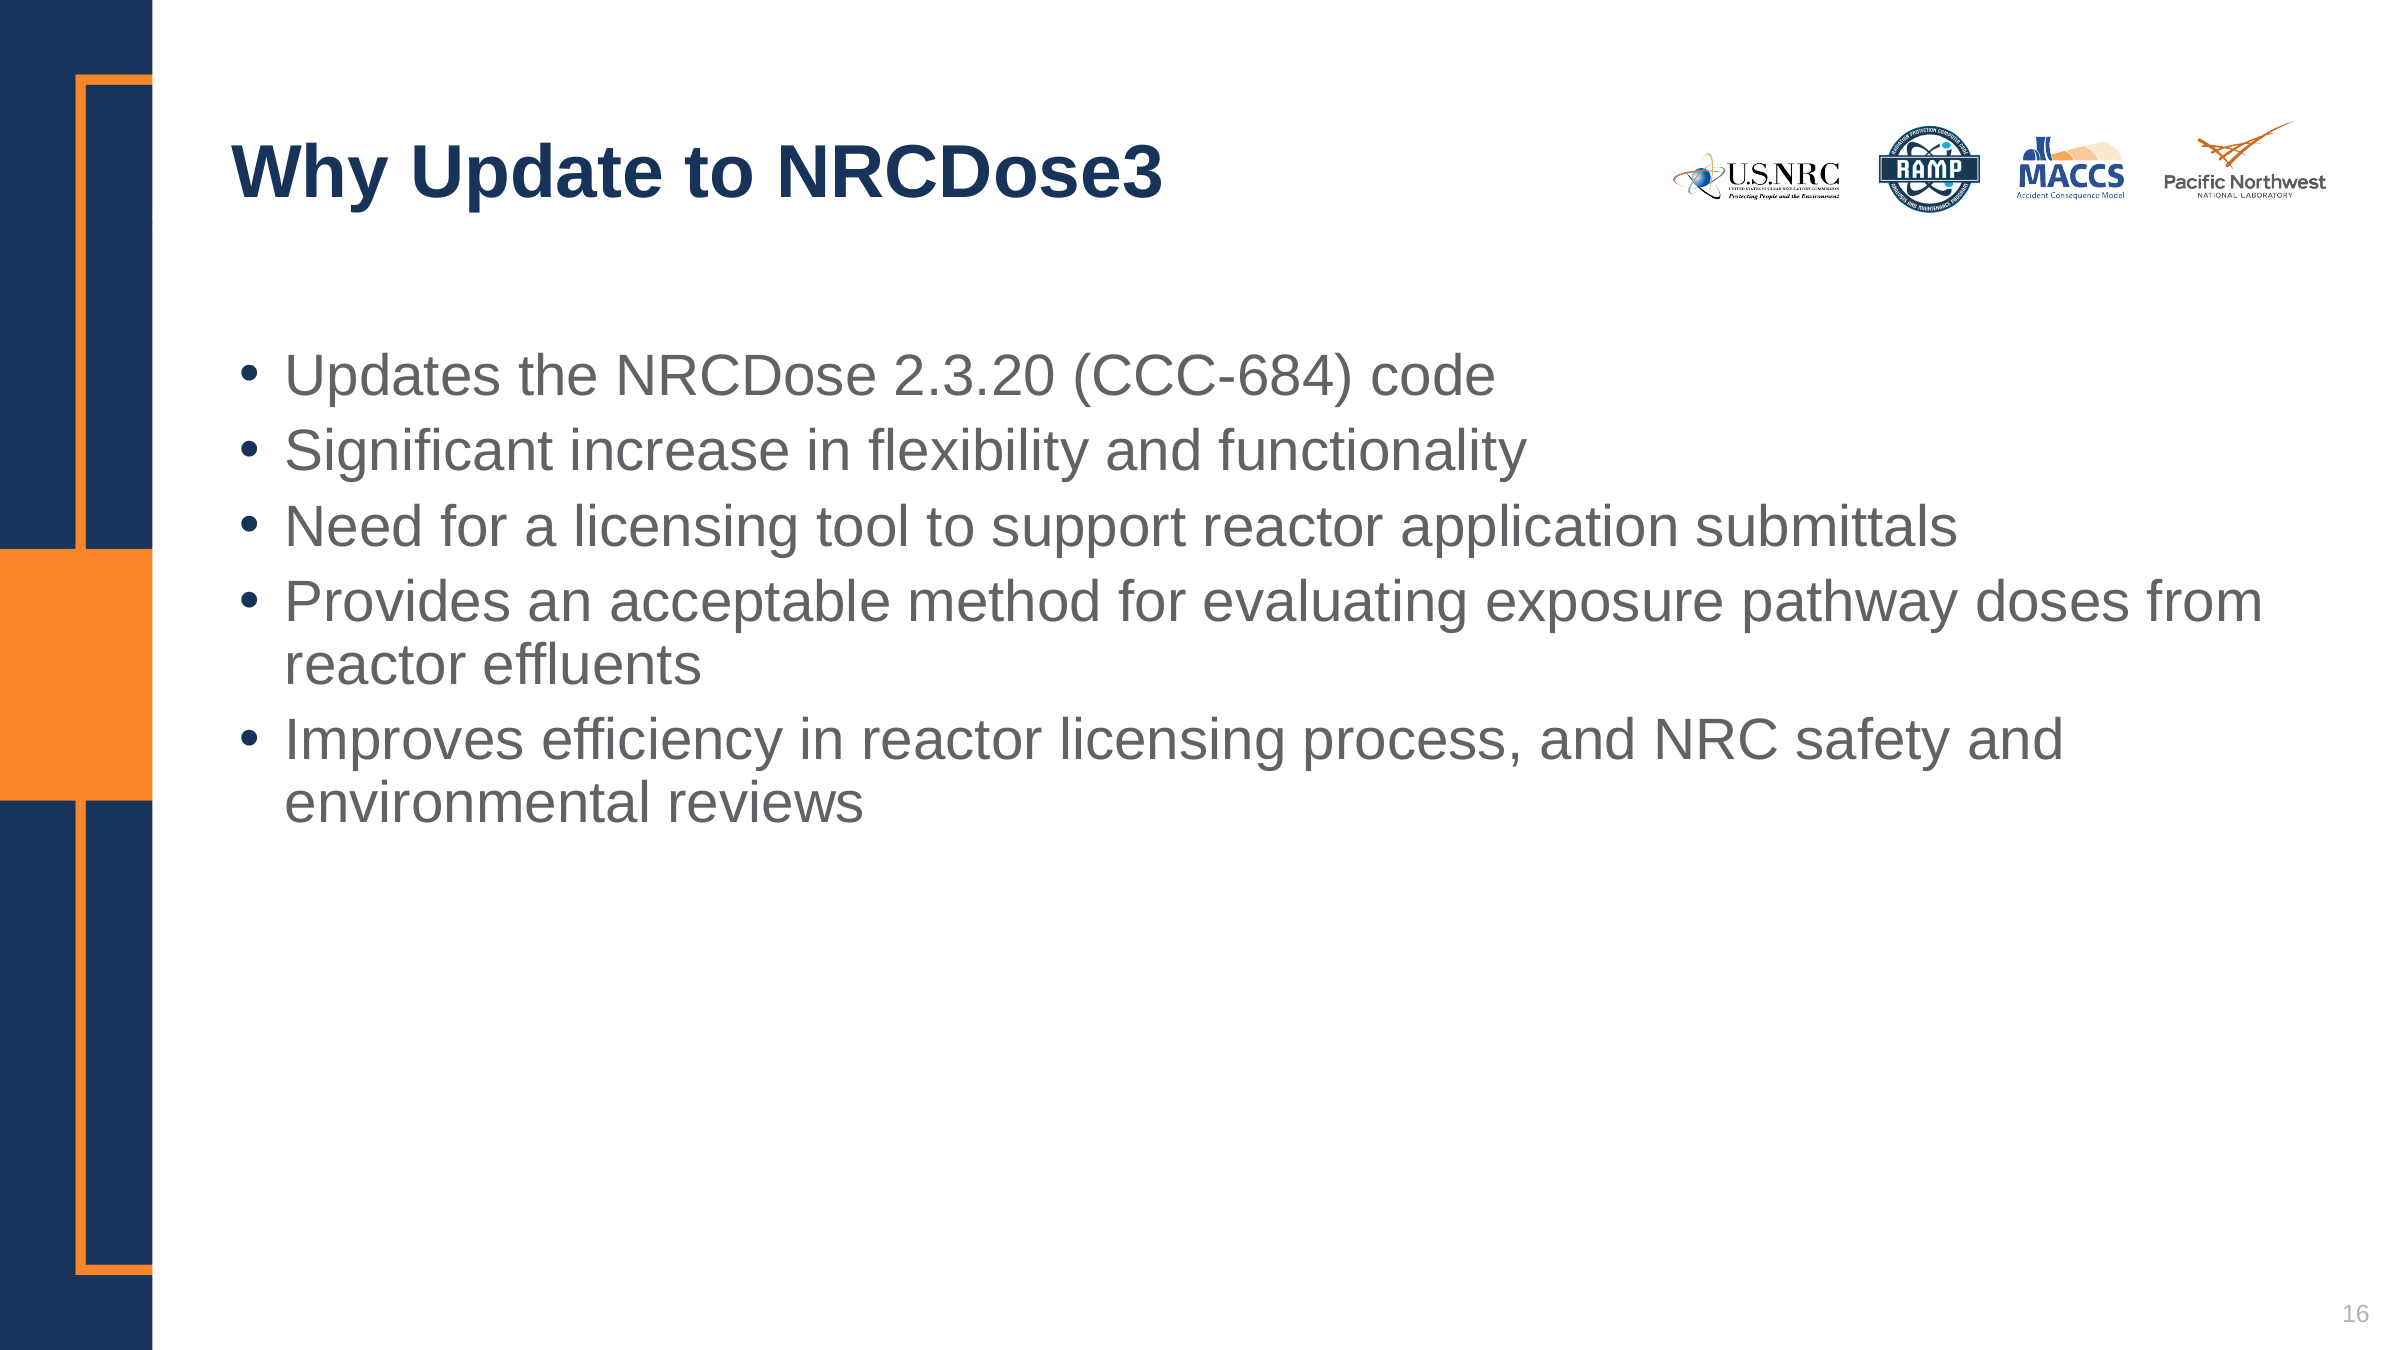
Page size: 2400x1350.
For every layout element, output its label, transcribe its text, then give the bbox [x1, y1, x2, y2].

slide_number 16 [2295, 1275, 2370, 1350]
picture [1692, 121, 2326, 213]
title Why Update to NRCDose3 [231, 77, 1692, 222]
list Updates the NRCDose 2.3.20 (CCC-684) code Significant increase in flexibility and functionality Need for a licensing tool to support reactor application submittals Provides an acceptable method for evaluating exposure pathway doses from reactor effluents Improves efficiency in reactor licensing process, and NRC safety and environmental reviews [225, 337, 2325, 1238]
picture [0, 0, 152, 1350]
